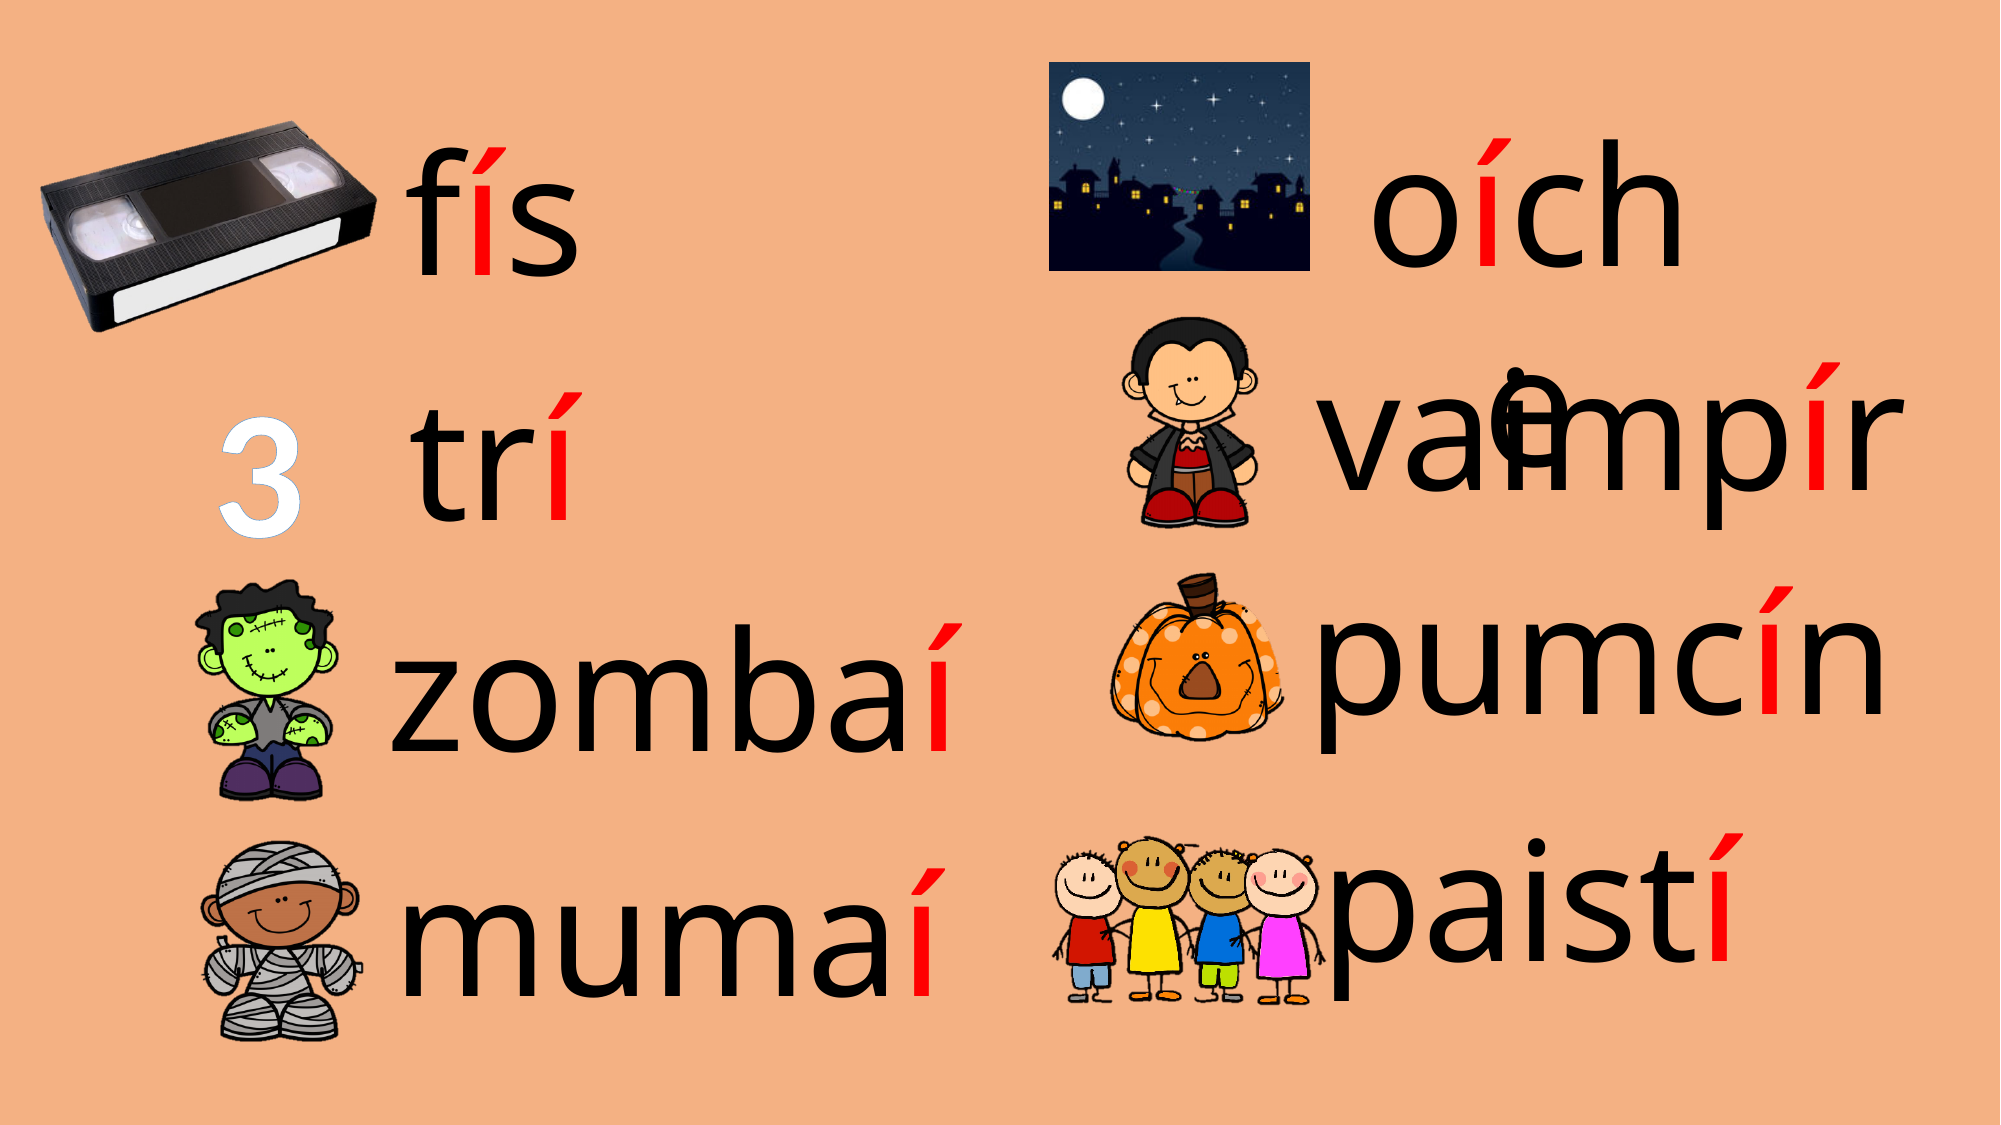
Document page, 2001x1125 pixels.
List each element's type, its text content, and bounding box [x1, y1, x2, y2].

text_box zombaí [371, 577, 976, 793]
text_box 3 [167, 401, 350, 582]
picture [1049, 822, 1331, 1010]
text_box pumcín [1310, 540, 1910, 756]
picture [1049, 62, 1310, 271]
text_box vaimpír [1310, 316, 1923, 532]
text_box oíche [1309, 92, 1749, 316]
text_box trí [393, 346, 596, 562]
picture [0, 75, 442, 401]
text_box fís [442, 101, 640, 316]
picture [167, 571, 399, 1120]
picture [1083, 277, 1310, 757]
text_box paistí [1305, 787, 1757, 1003]
text_box mumaí [399, 822, 959, 1038]
